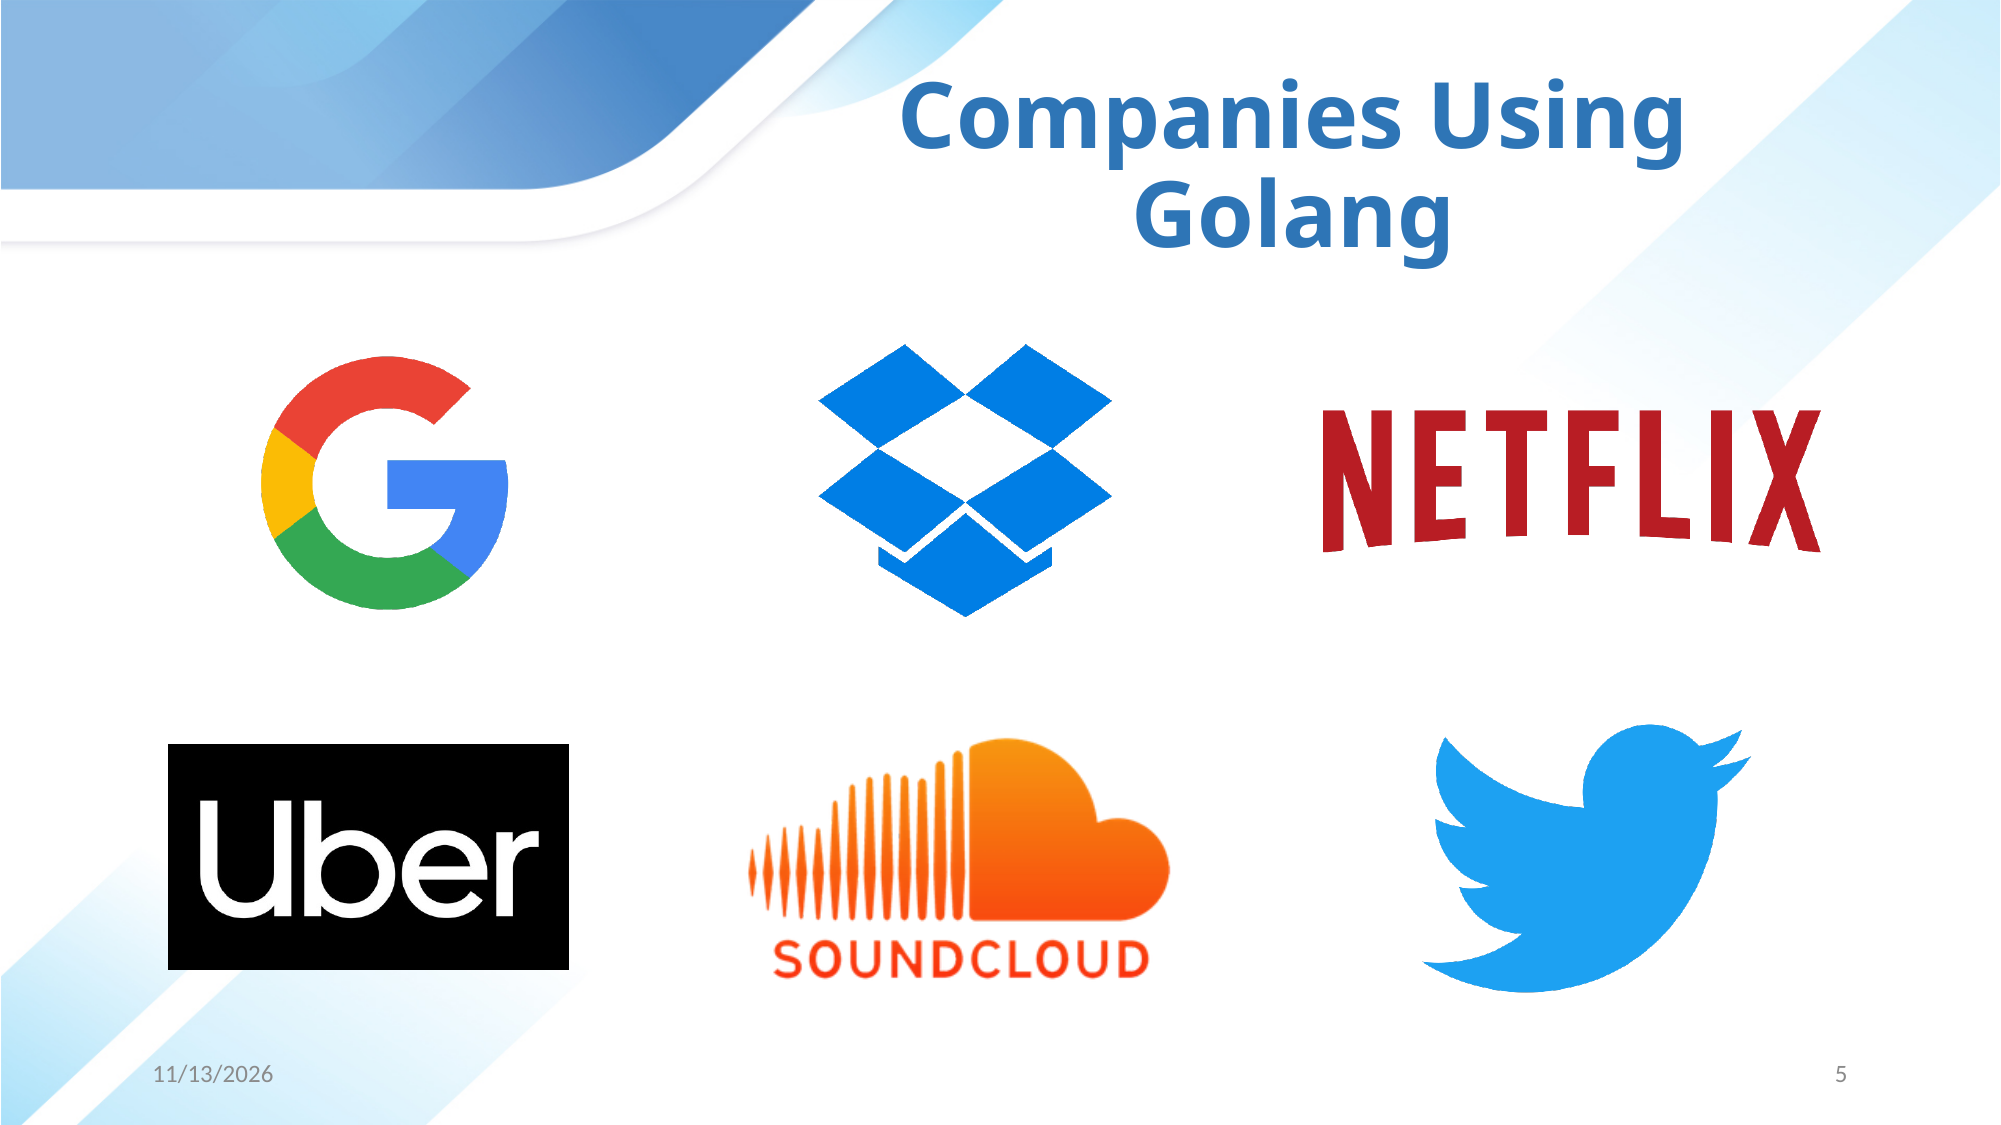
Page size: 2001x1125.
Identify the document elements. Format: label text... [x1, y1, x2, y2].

slide_number 5 [1412, 1042, 1863, 1103]
slide_number 24-May-19 [137, 1042, 588, 1103]
title Companies Using Golang [724, 59, 1863, 278]
picture [0, 0, 2001, 1125]
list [246, 344, 522, 620]
